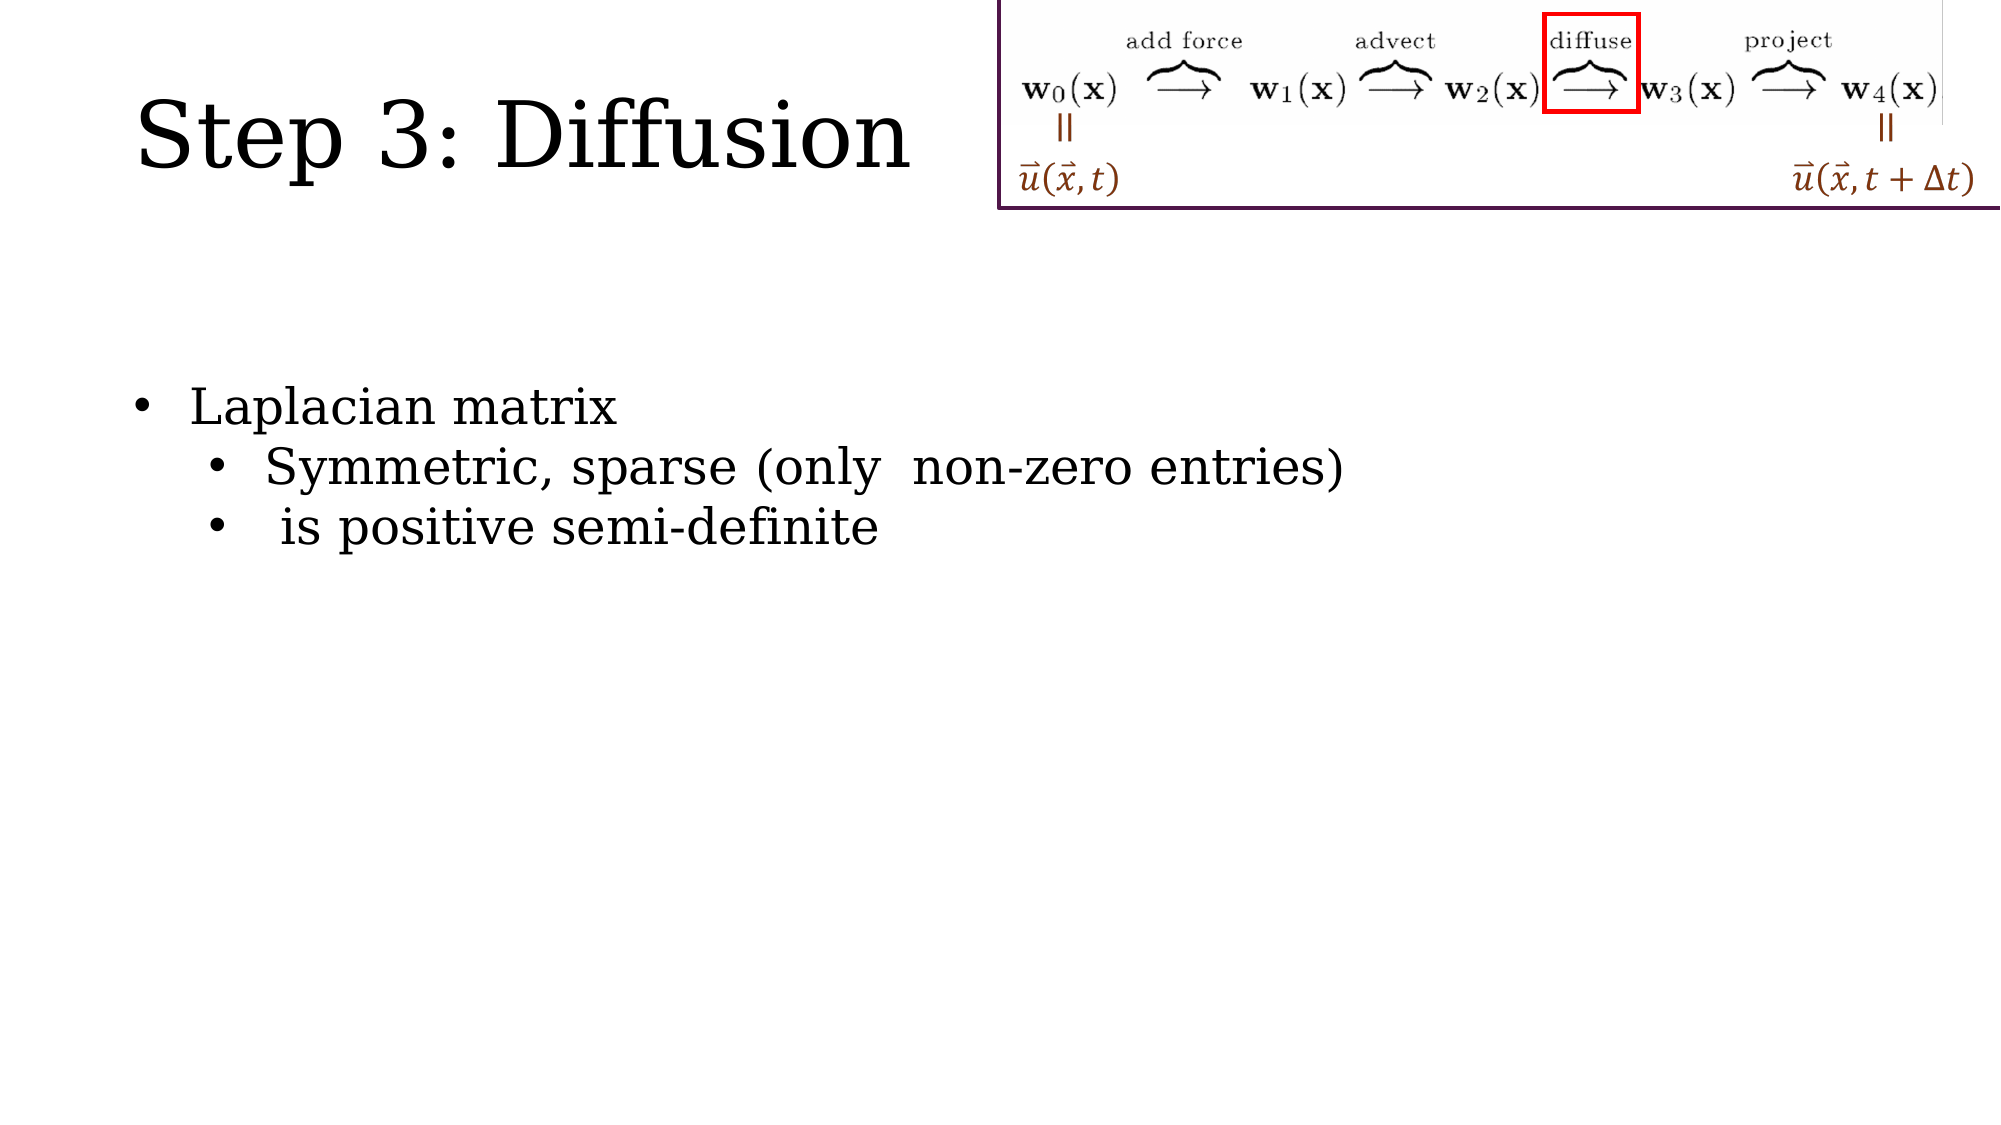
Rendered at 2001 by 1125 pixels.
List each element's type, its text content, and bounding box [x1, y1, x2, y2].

picture [1000, 0, 2000, 207]
title Step 3: Diffusion [118, 29, 1844, 247]
